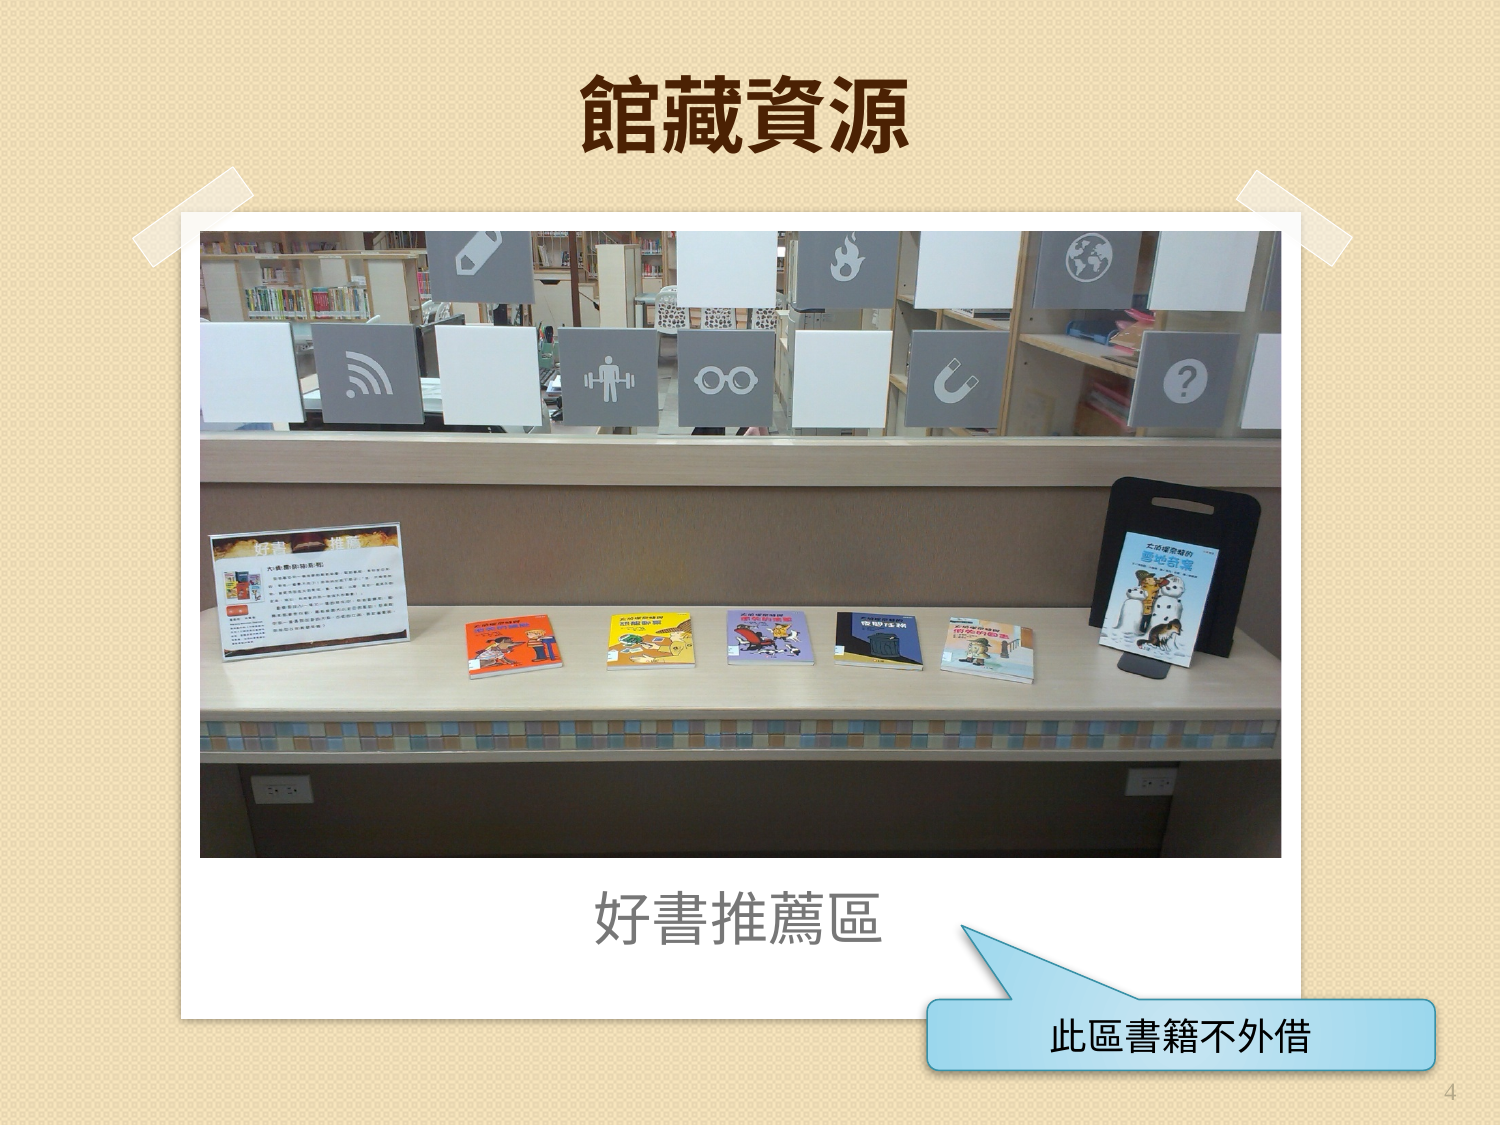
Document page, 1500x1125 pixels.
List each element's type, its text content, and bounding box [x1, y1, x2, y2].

picture [199, 231, 1282, 858]
slide_number 4 [1413, 1034, 1488, 1113]
list 好書推薦區 [200, 869, 1279, 1002]
title 館藏資源 [65, 52, 1424, 175]
text_box 此區書籍不外借 [926, 924, 1436, 1072]
